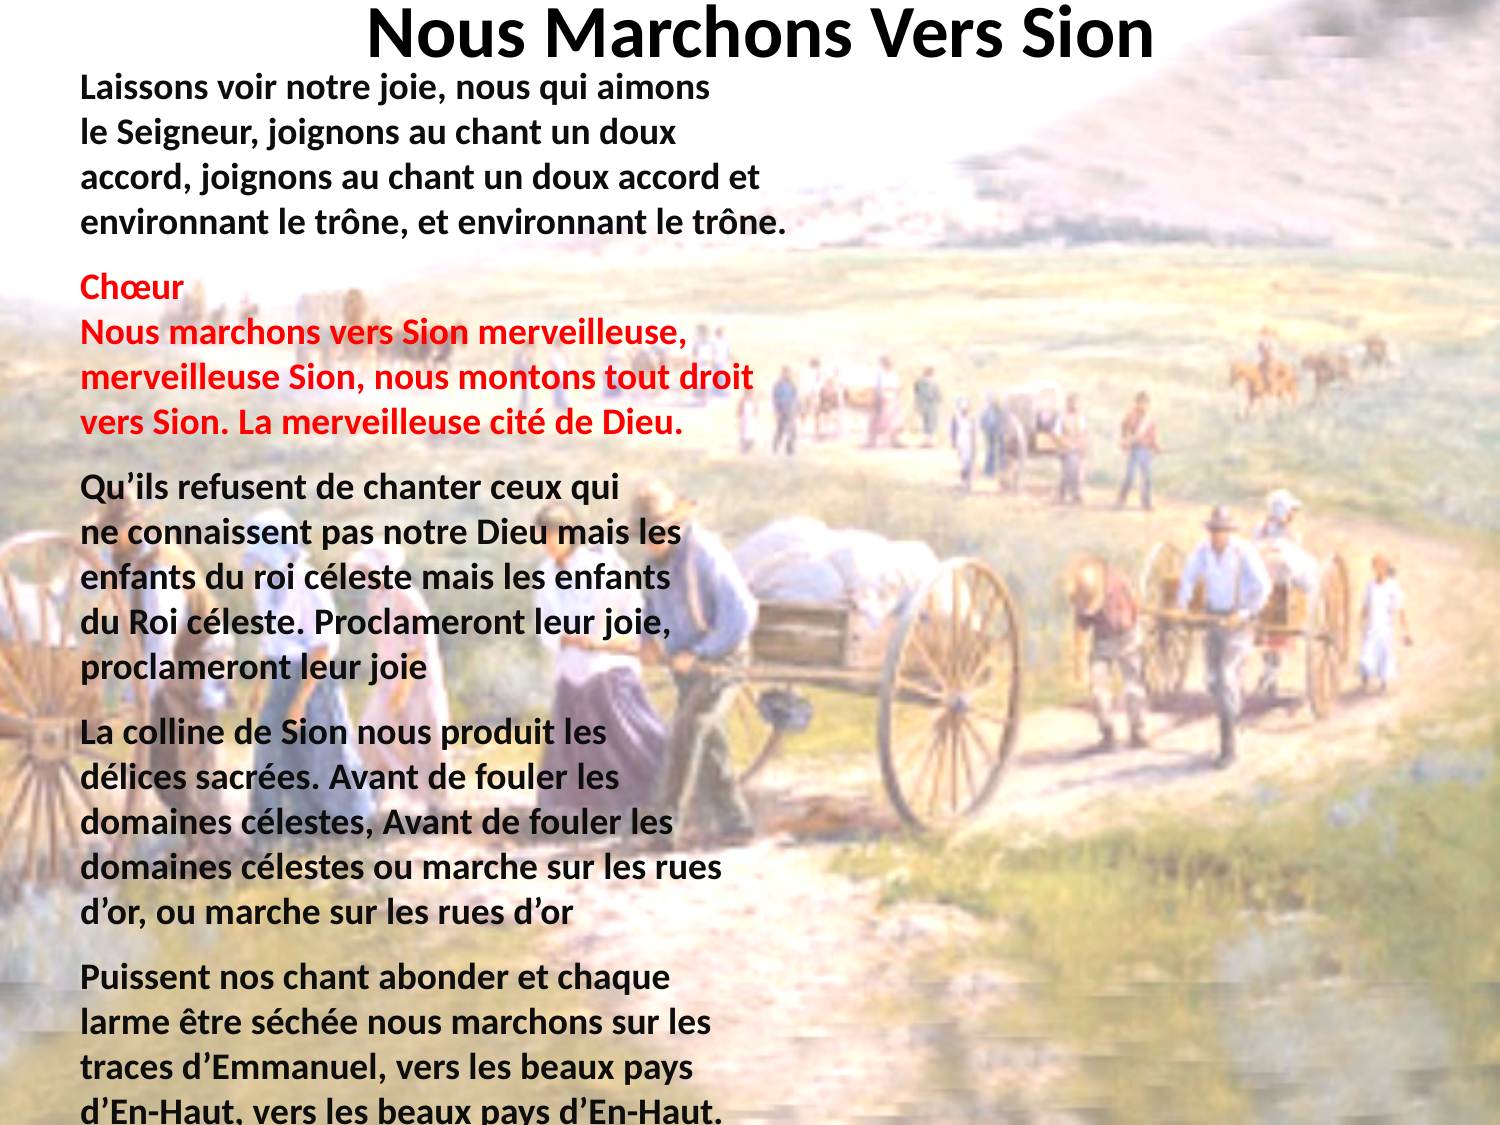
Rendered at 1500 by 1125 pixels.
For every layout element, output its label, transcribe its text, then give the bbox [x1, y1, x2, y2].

title Nous Marchons Vers Sion [336, 0, 1188, 55]
subtitle Laissons voir notre joie, nous qui aimons le Seigneur, joignons au chant un doux accord, joignons au chant un doux accord et environnant le trône, et environnant le trône. Chœur Nous marchons vers Sion merveilleuse, merveilleuse Sion, nous montons tout droit vers Sion. La merveilleuse cité de Dieu. Qu’ils refusent de chanter ceux qui ne connaissent pas notre Dieu mais les enfants du roi céleste mais les enfants du Roi céleste. Proclameront leur joie, proclameront leur joie La colline de Sion nous produit les délices sacrées. Avant de fouler les domaines célestes, Avant de fouler les domaines célestes ou marche sur les rues d’or, ou marche sur les rues d’or Puissent nos chant abonder et chaque larme être séchée nous marchons sur les traces d’Emmanuel, vers les beaux pays d’En-Haut, vers les beaux pays d’En-Haut. [64, 54, 809, 988]
